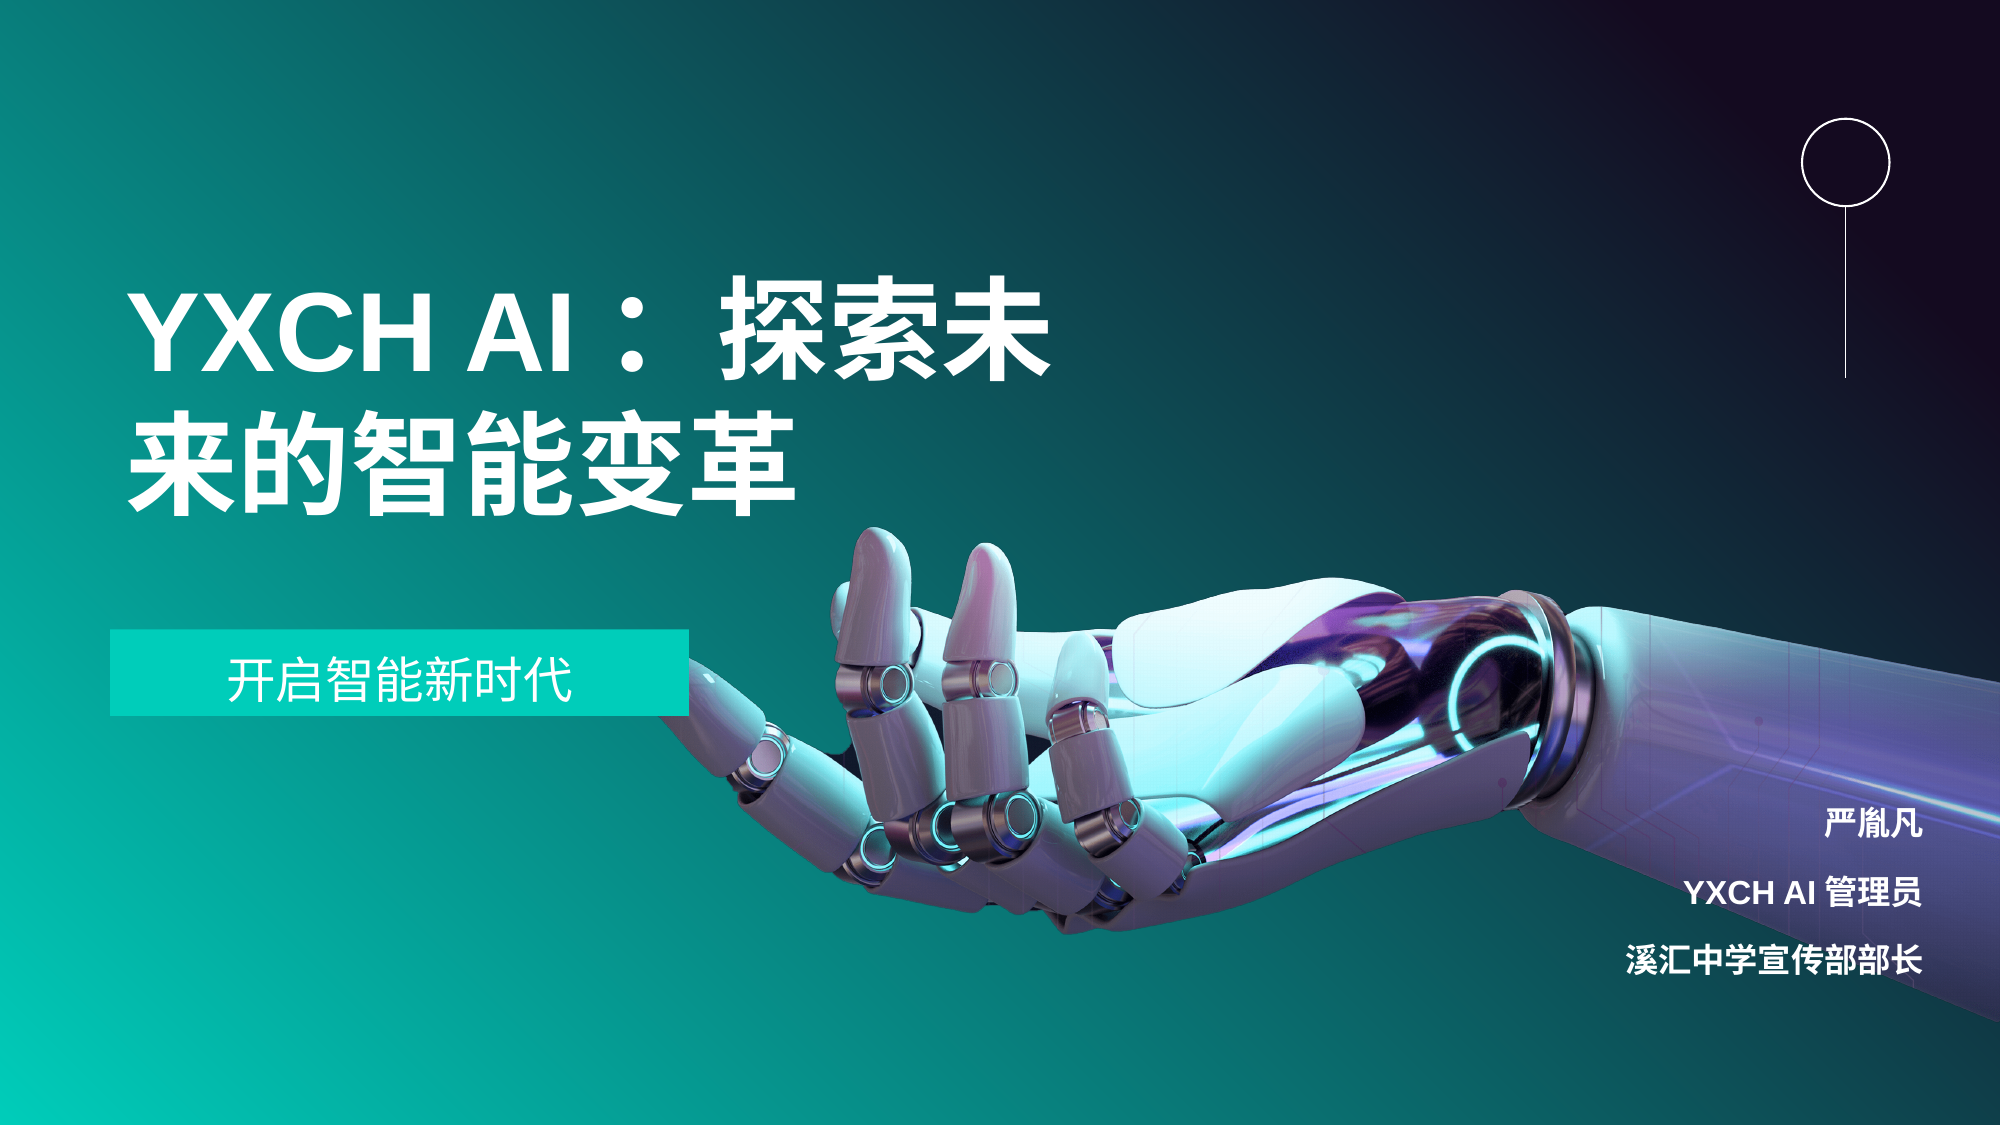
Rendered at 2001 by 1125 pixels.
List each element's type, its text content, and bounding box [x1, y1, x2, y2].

list 严胤凡 YXCH AI管理员 溪汇中学宣传部部长 [1289, 786, 1940, 1007]
subtitle 开启智能新时代 [110, 629, 689, 716]
title YXCH AI：探索未来的智能变革 [110, 185, 1154, 537]
picture [628, 526, 2000, 1023]
